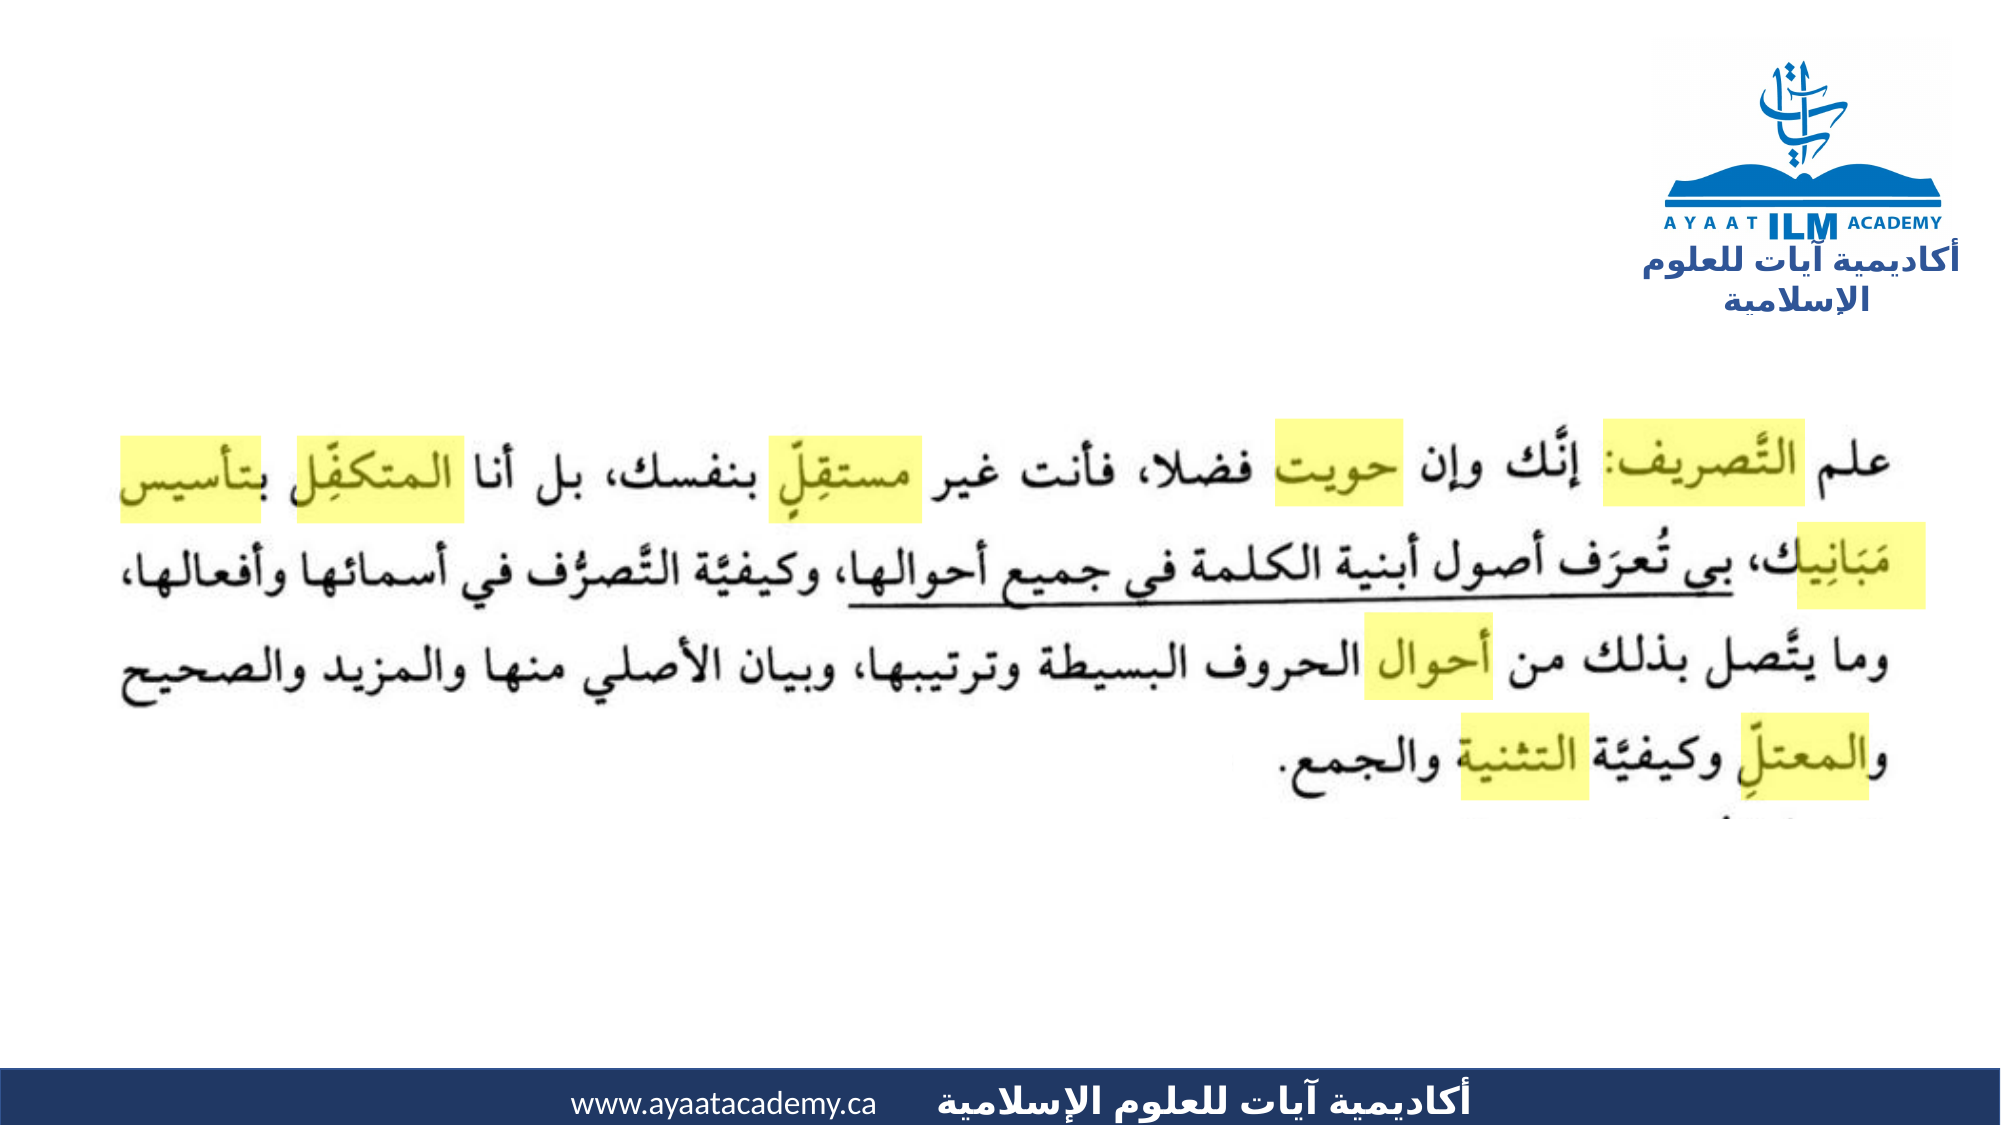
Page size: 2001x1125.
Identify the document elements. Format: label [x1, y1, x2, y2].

picture [1651, 37, 1952, 257]
picture [0, 315, 1949, 819]
